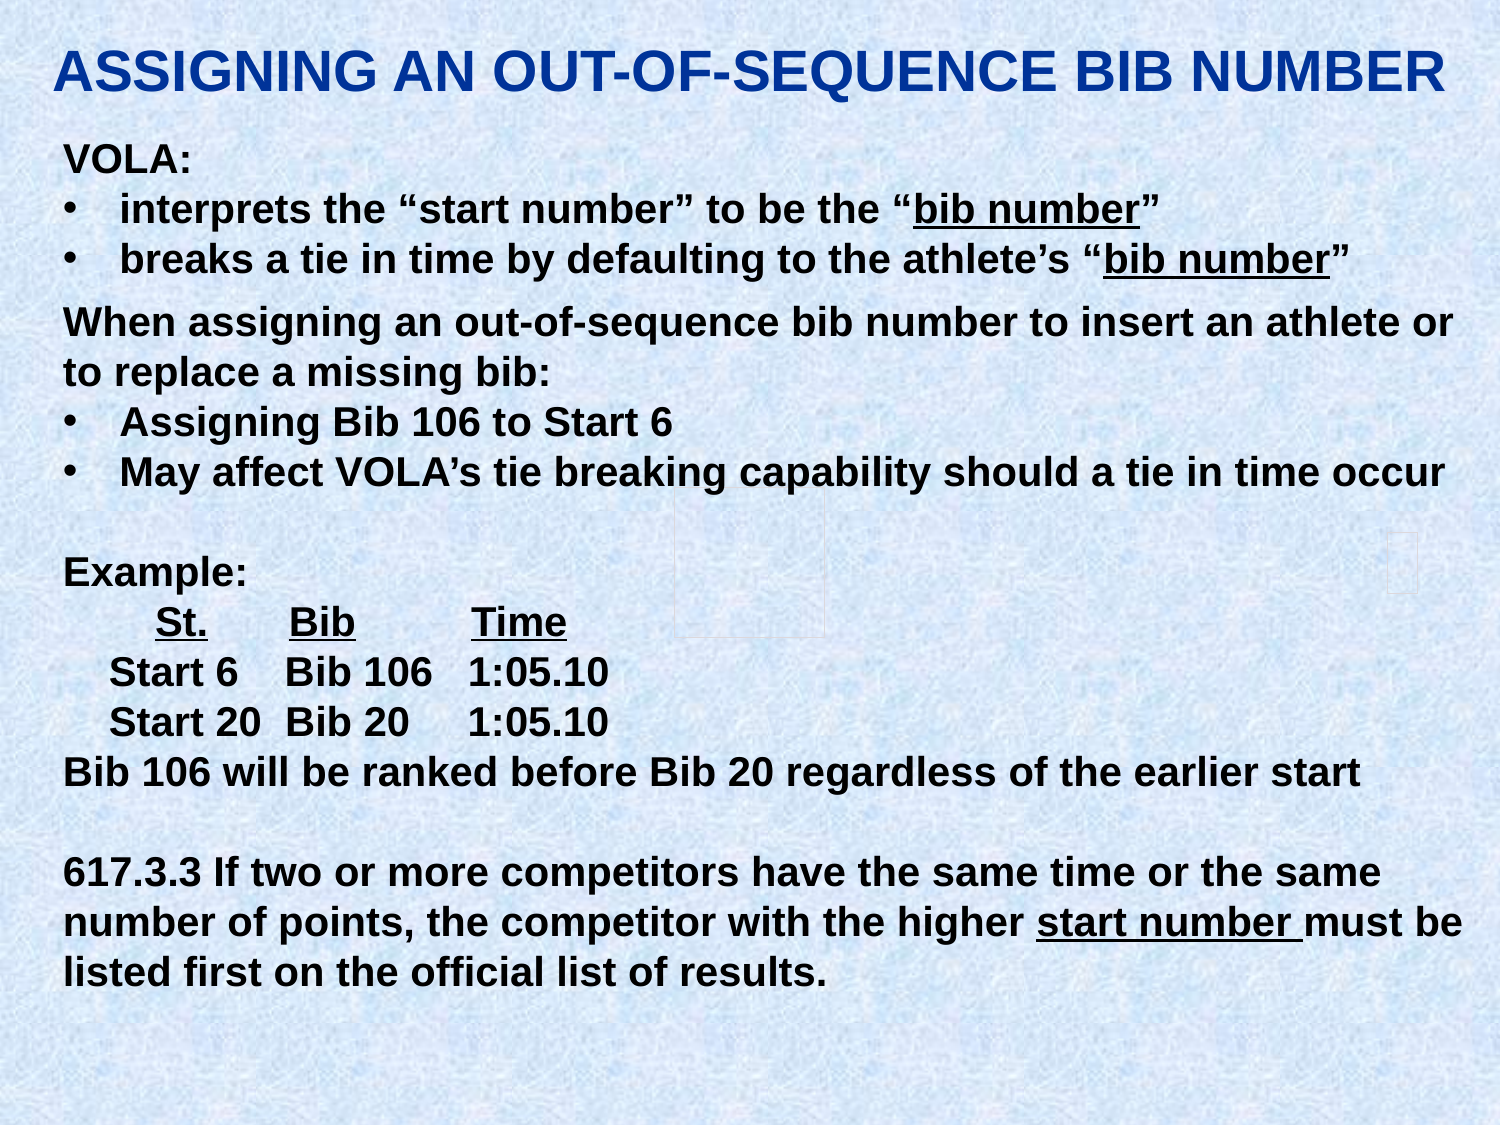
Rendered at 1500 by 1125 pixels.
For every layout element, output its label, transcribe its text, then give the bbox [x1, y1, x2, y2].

text_box VOLA: interprets the “start number” to be the “bib number” breaks a tie in time by defaulting to the athlete’s “bib number” When assigning an out-of-sequence bib number to insert an athlete or to replace a missing bib: Assigning Bib 106 to Start 6 May affect VOLA’s tie breaking capability should a tie in time occur Example: St. Bib Time Start 6 Bib 106 1:05.10 Start 20 Bib 20 1:05.10 Bib 106 will be ranked before Bib 20 regardless of the earlier start 617.3.3 If two or more competitors have the same time or the same number of points, the competitor with the higher start number must be listed first on the official list of results. [47, 124, 1485, 1003]
text_box ASSIGNING AN OUT-OF-SEQUENCE BIB NUMBER [37, 25, 1475, 161]
picture [0, 0, 1500, 1125]
